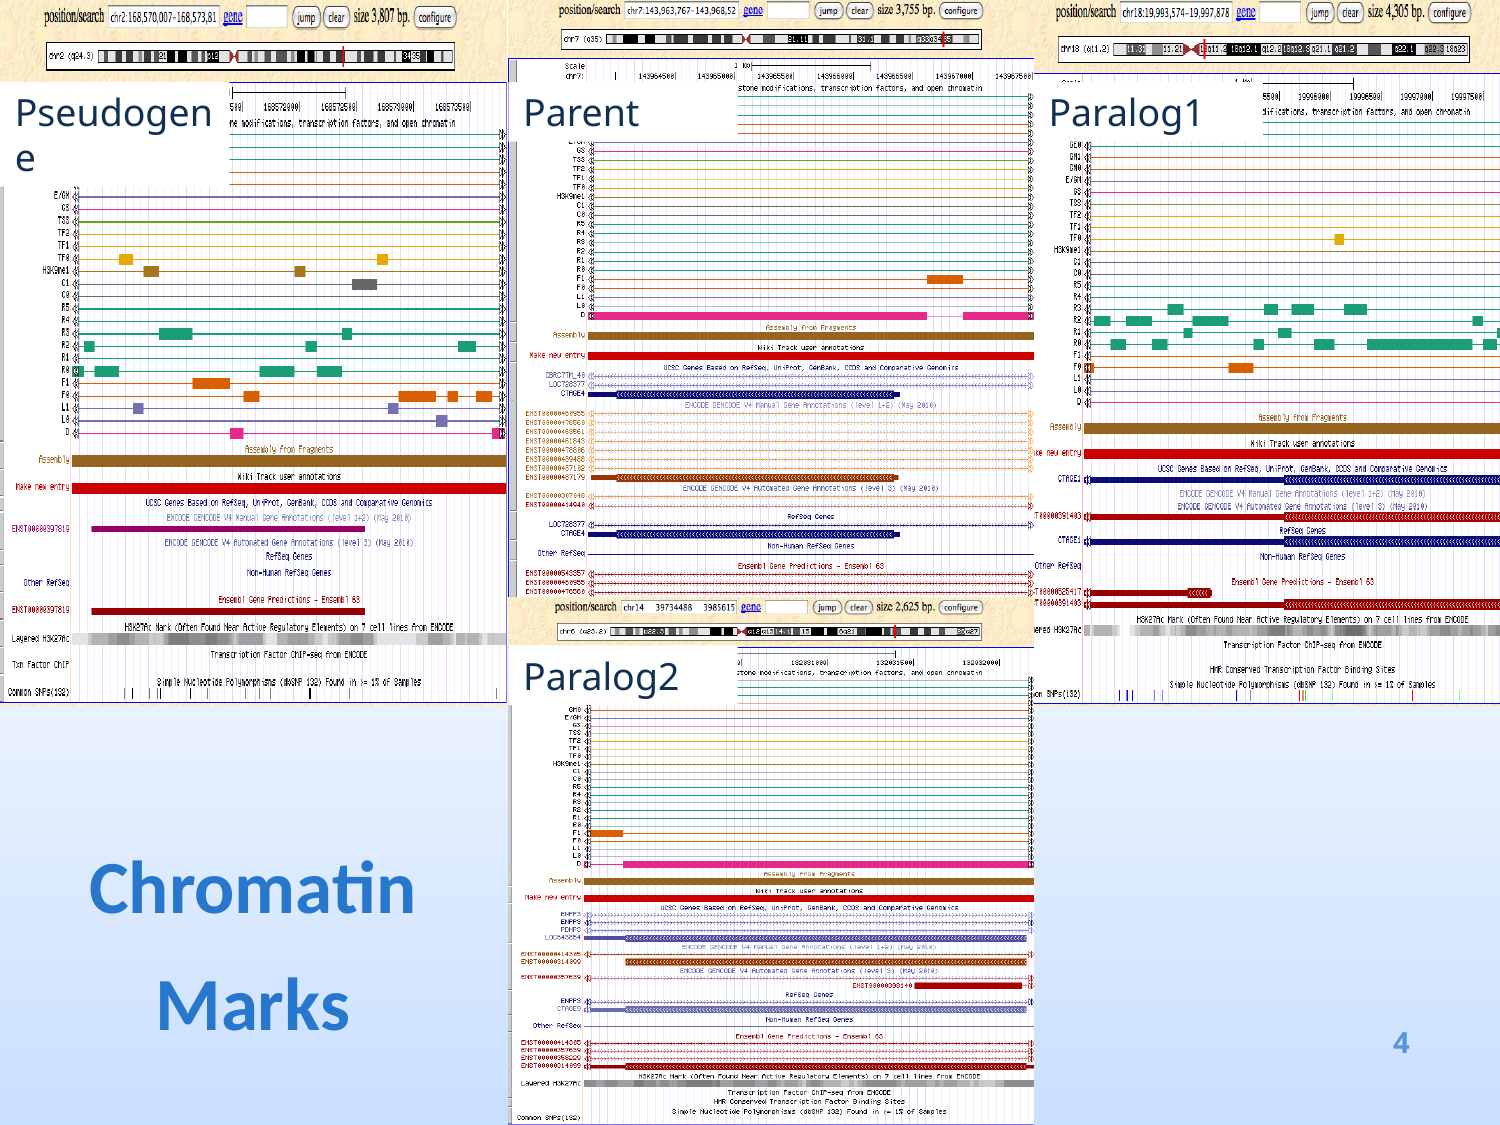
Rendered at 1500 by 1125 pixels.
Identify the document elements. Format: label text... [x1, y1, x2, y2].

picture [506, 0, 1500, 1125]
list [0, 0, 559, 708]
slide_number 4 [1074, 1021, 1425, 1067]
text_box Chromatin Marks [21, 824, 485, 1033]
